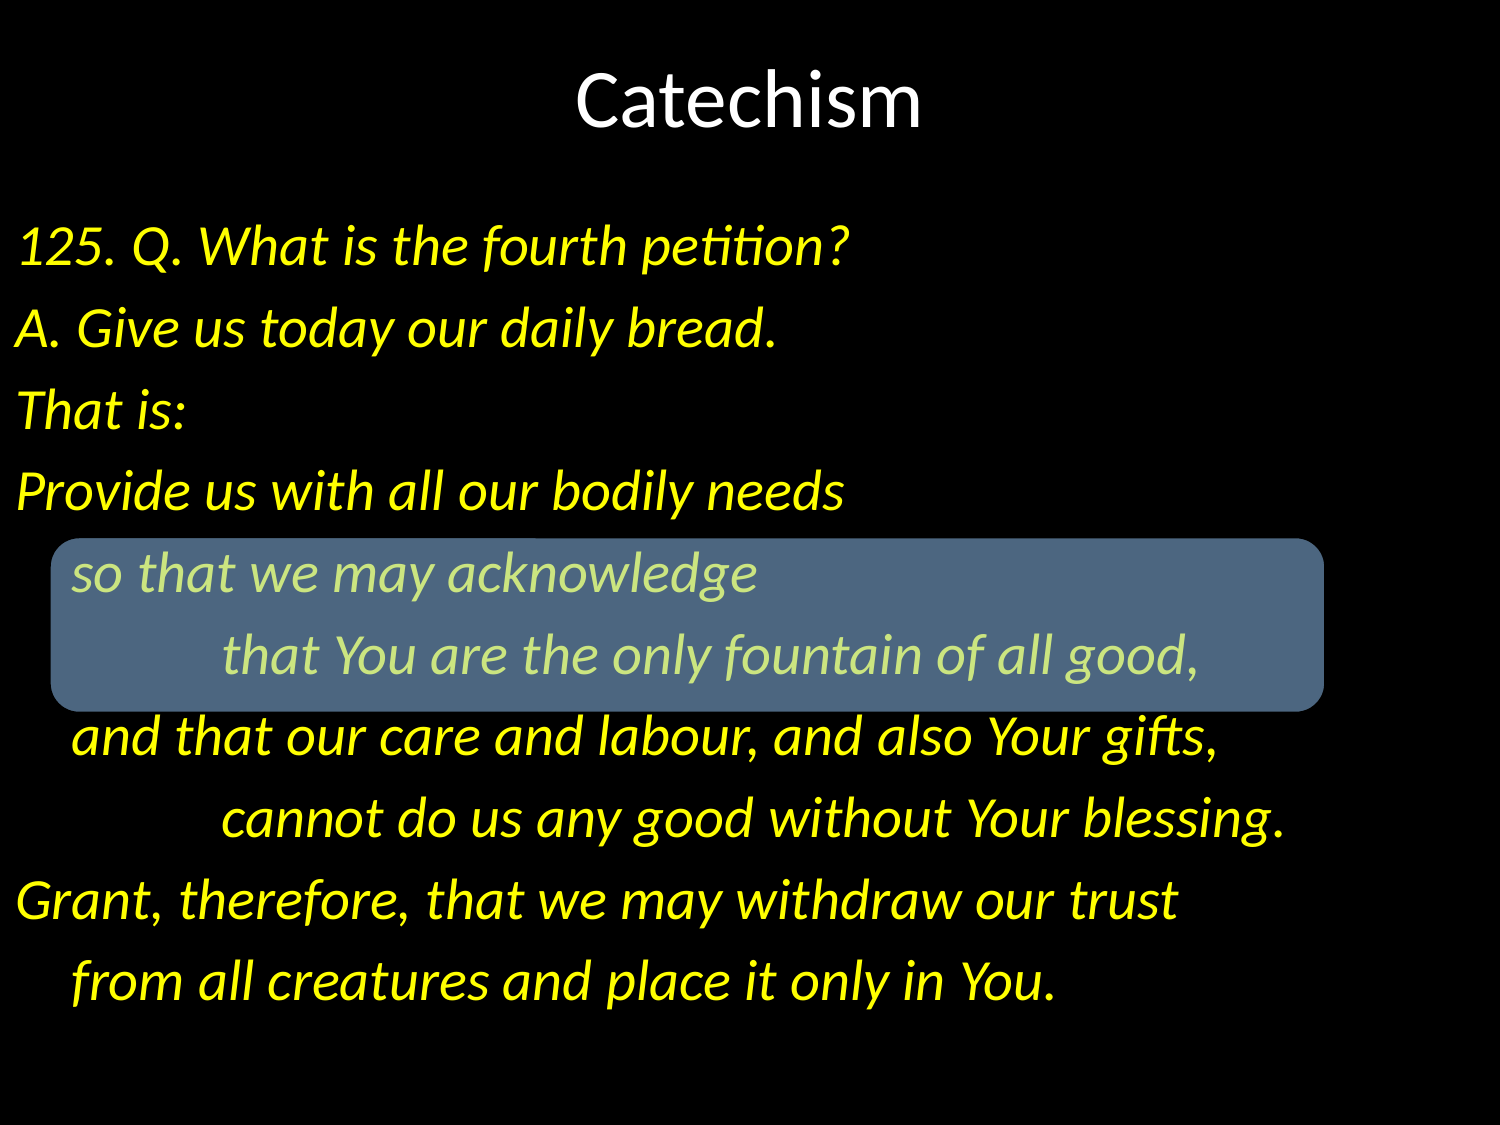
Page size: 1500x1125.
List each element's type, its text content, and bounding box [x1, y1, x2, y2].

title Catechism [0, 0, 1500, 188]
list 125. Q. What is the fourth petition? A. Give us today our daily bread. That is: Provide us with all our bodily needs so that we may acknowledge that You are the only fountain of all good, and that our care and labour, and also Your gifts, cannot do us any good without Your blessing. Grant, therefore, that we may withdraw our trust from all creatures and place it only in You. [0, 200, 1500, 1125]
text_box [49, 537, 1325, 713]
